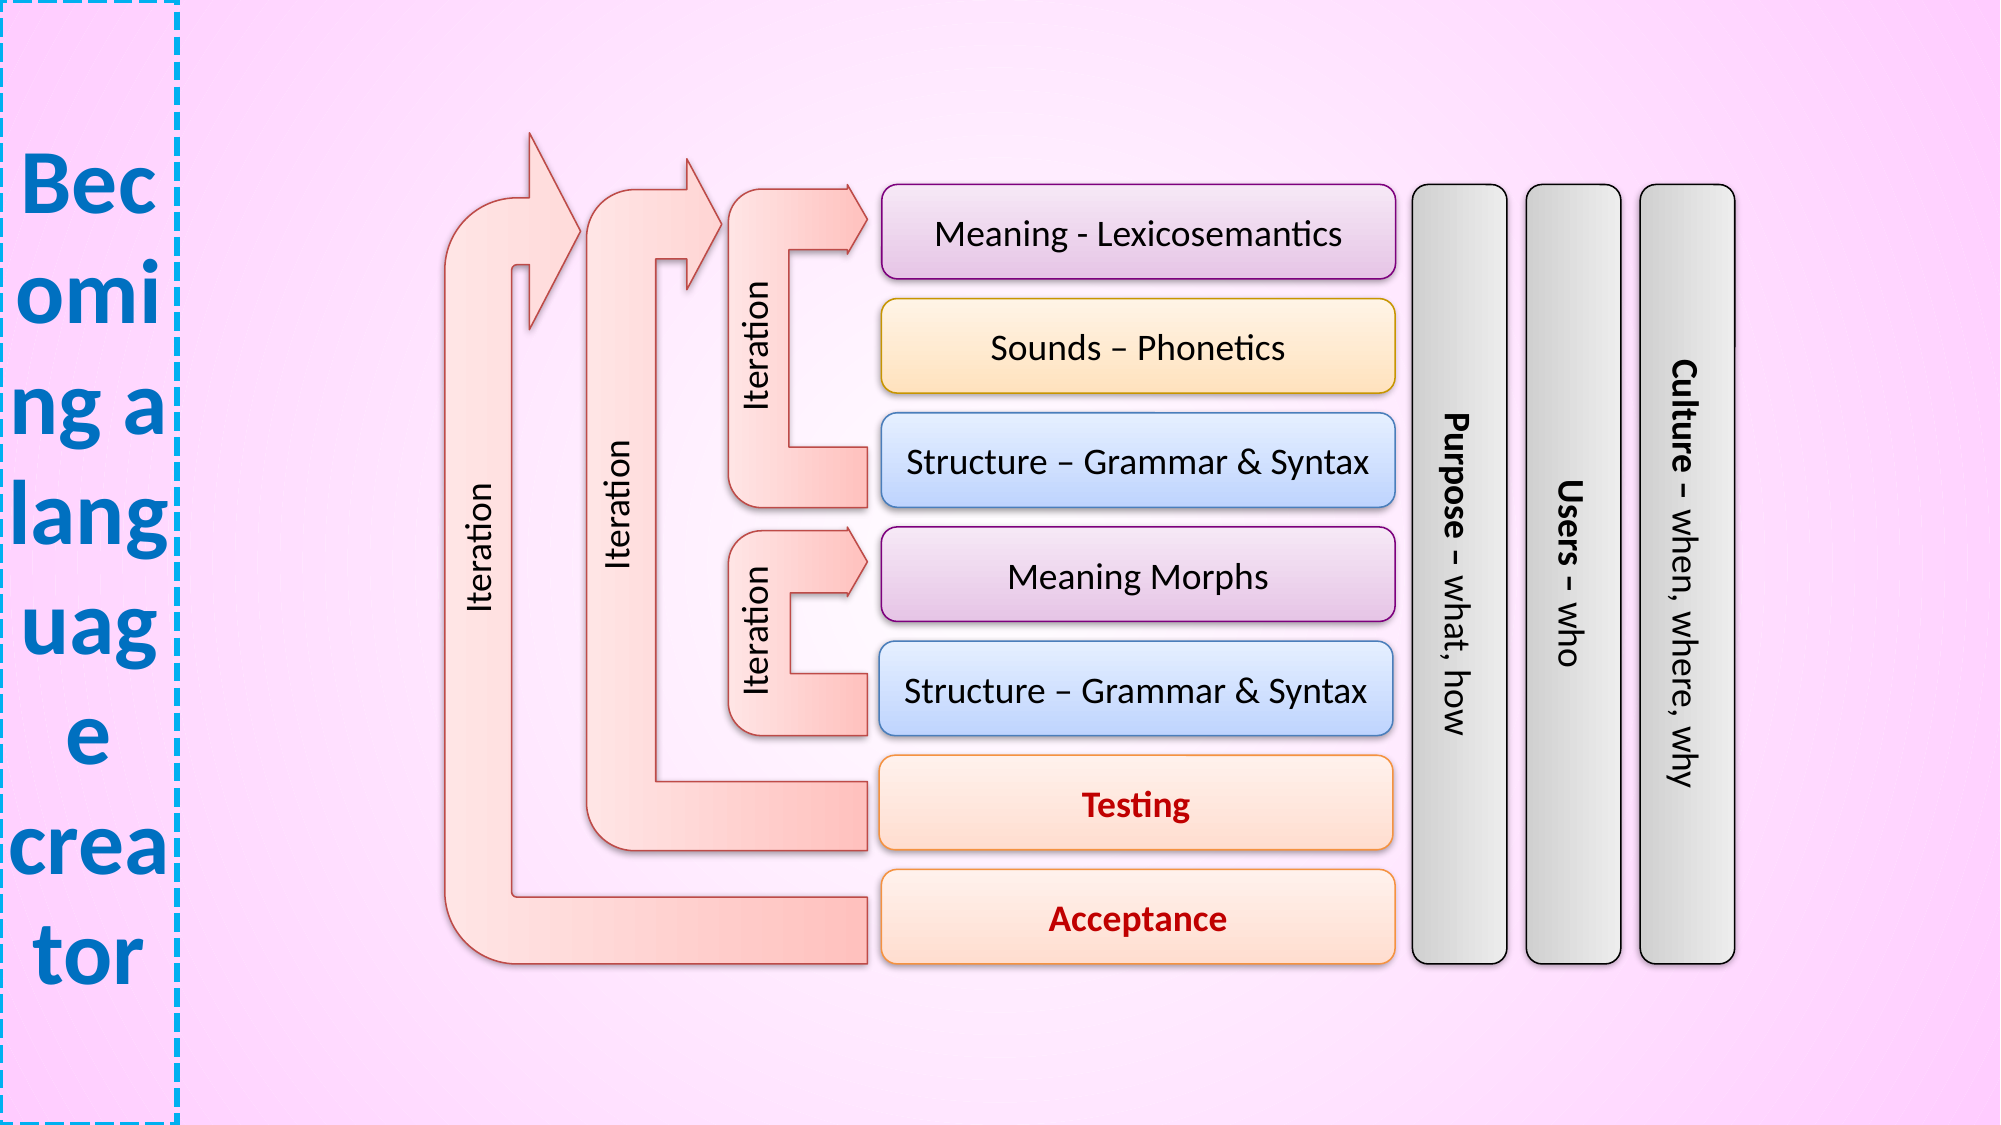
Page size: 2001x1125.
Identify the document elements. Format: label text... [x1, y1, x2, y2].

text_box Structure – Grammar & Syntax [880, 411, 1396, 509]
text_box Users – who [1525, 183, 1622, 965]
text_box Iteration [727, 526, 869, 737]
text_box Iteration [585, 158, 869, 852]
title Becoming a language creator [0, 0, 178, 1125]
text_box Iteration [444, 132, 869, 965]
text_box Meaning Morphs [880, 526, 1396, 623]
text_box Culture – when, where, why [1639, 183, 1736, 965]
text_box Sounds – Phonetics [880, 297, 1396, 394]
text_box Meaning - Lexicosemantics [880, 183, 1397, 280]
text_box Testing [878, 754, 1394, 851]
text_box Structure – Grammar & Syntax [878, 640, 1394, 737]
text_box Acceptance [880, 868, 1396, 965]
text_box Purpose – what, how [1411, 183, 1508, 965]
text_box Iteration [727, 183, 869, 509]
